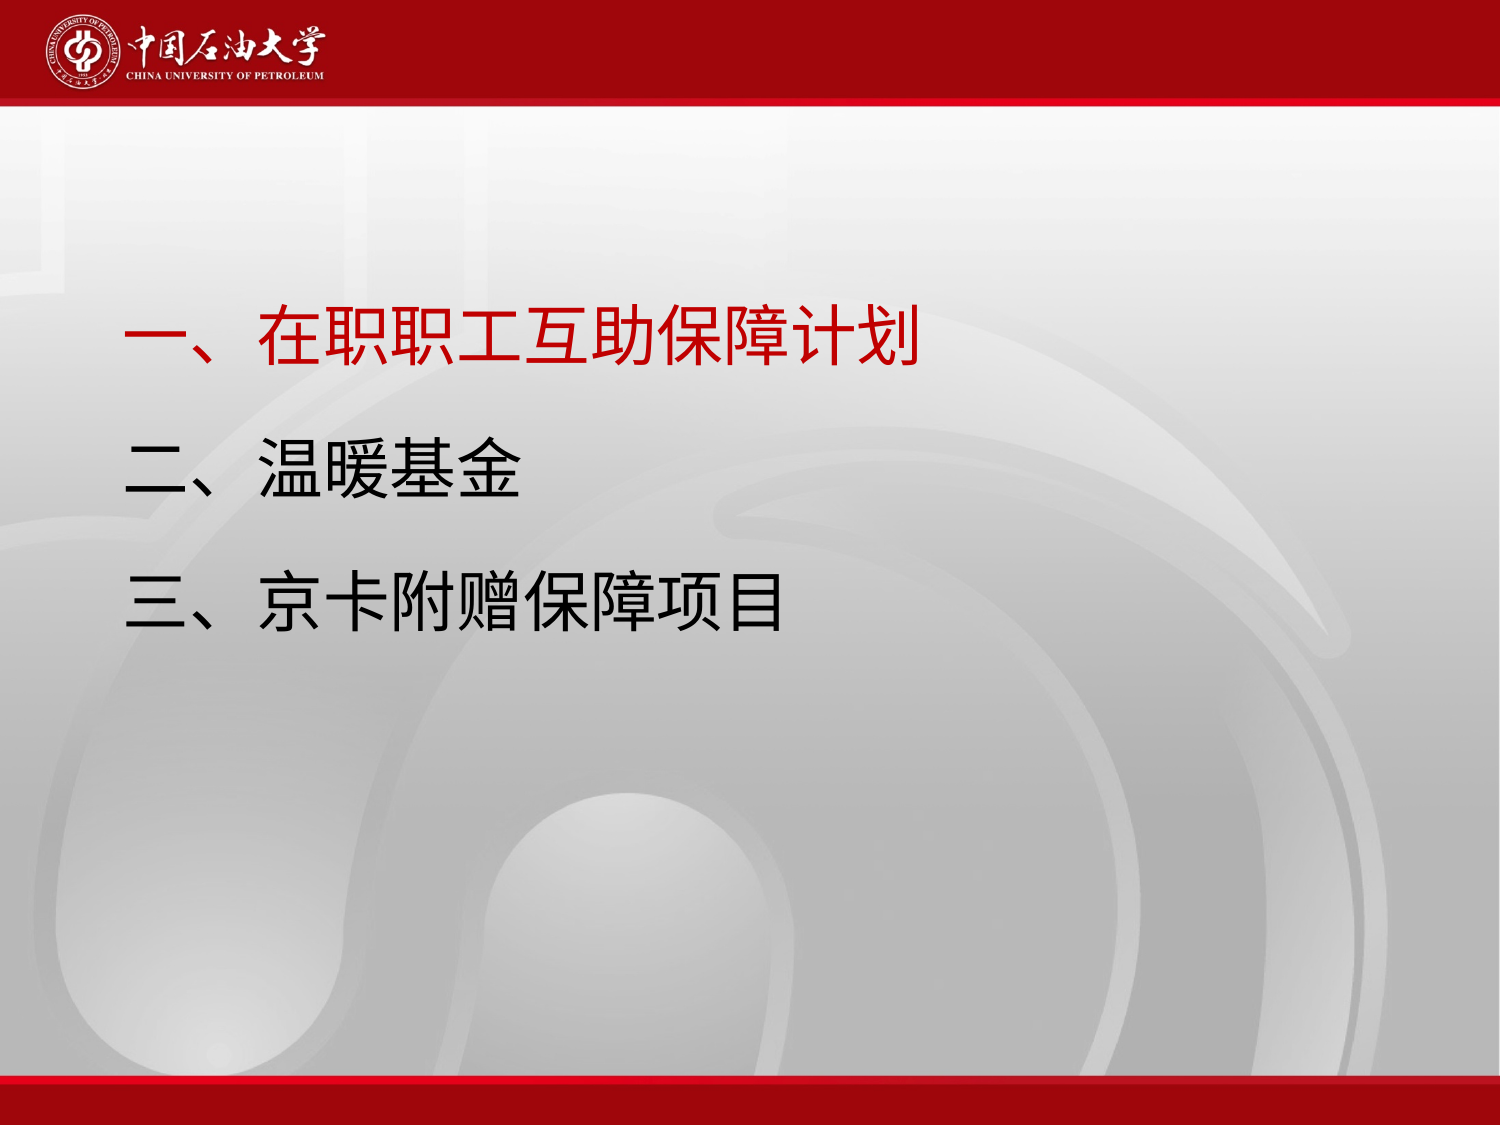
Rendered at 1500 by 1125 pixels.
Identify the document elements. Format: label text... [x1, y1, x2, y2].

picture [0, 0, 1500, 1125]
list 一、在职职工互助保障计划 二、温暖基金 三、京卡附赠保障项目 [107, 246, 1393, 1024]
